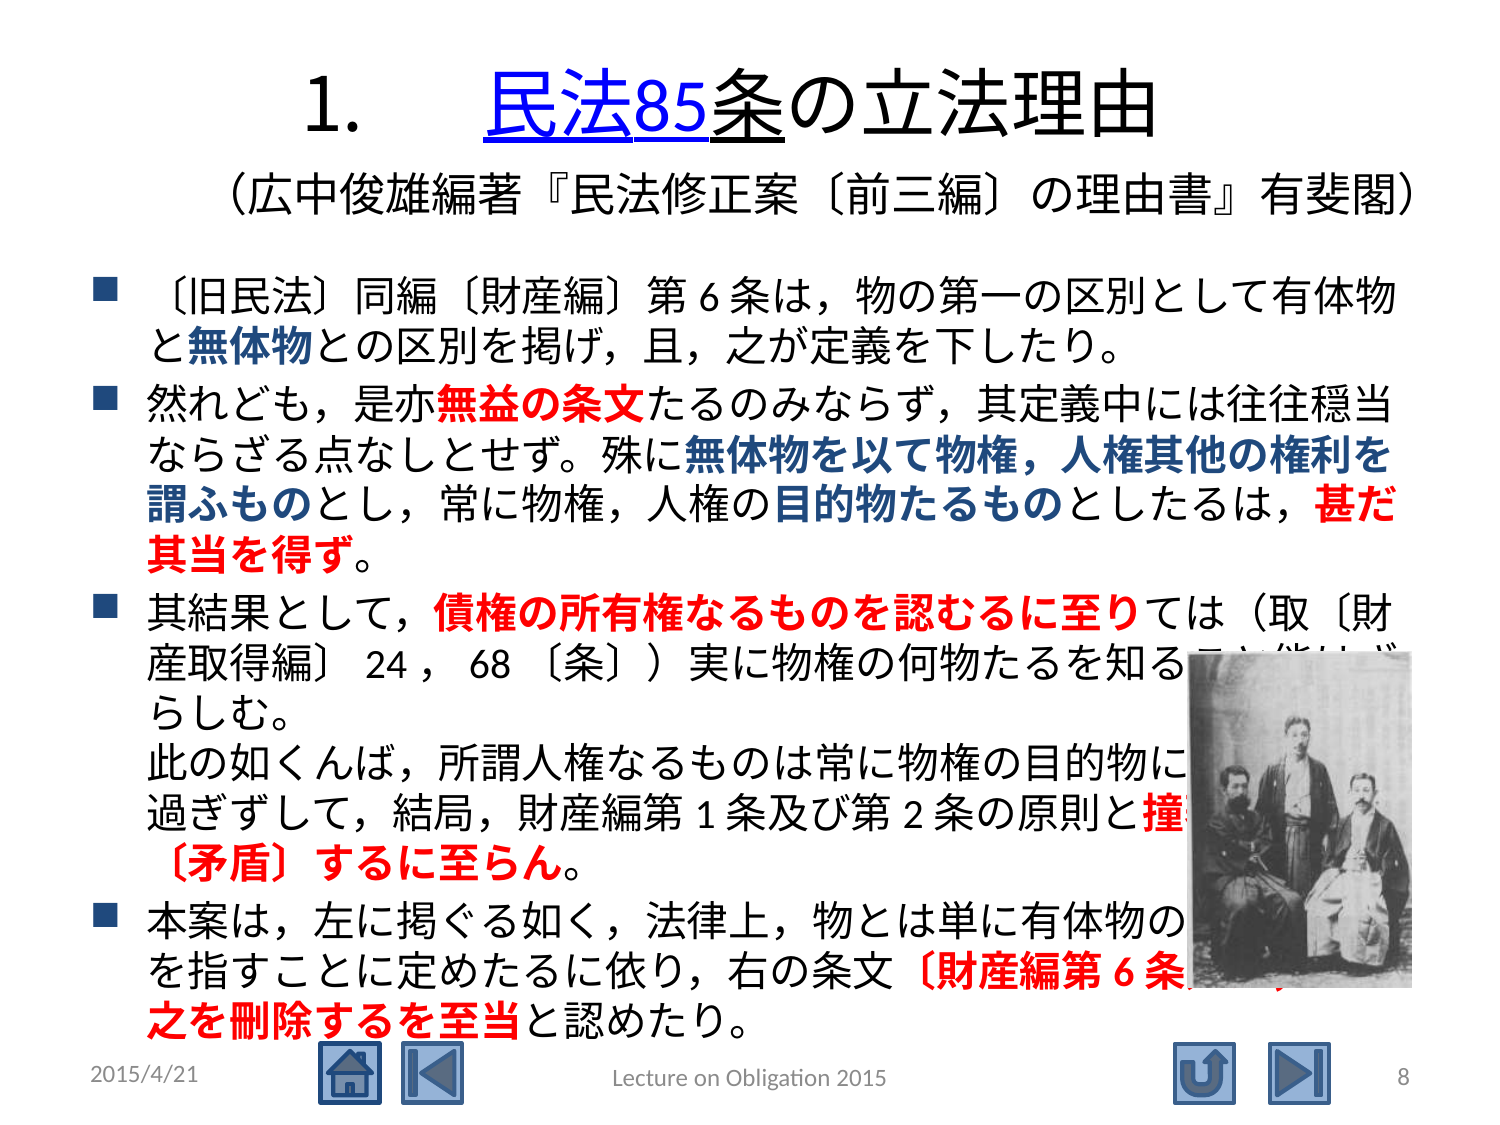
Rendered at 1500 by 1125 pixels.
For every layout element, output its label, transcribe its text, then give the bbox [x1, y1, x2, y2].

footer Lecture on Obligation 2015 [512, 1046, 988, 1107]
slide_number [75, 1042, 425, 1103]
picture [1186, 651, 1412, 988]
text_box 〔旧民法〕同編〔財産編〕第6条は，物の第一の区別として有体物と無体物との区別を掲げ，且，之が定義を下したり。 然れども，是亦無益の条文たるのみならず，其定義中には往往穏当ならざる点なしとせず。殊に無体物を以て物権，人権其他の権利を謂ふものとし，常に物権，人権の目的物たるものとしたるは，甚だ其当を得ず。 其結果として，債権の所有権なるものを認むるに至りては（取〔財産取得編〕24，68〔条〕）実に物権の何物たるを知ること能はざらしむ。 此の如くんば，所謂人権なるものは常に物権の目的物に 過ぎずして，結局，財産編第1条及び第2条の原則と撞著 〔矛盾〕するに至らん。 本案は，左に掲ぐる如く，法律上，物とは単に有体物のみ を指すことに定めたるに依り，右の条文〔財産編第6条〕は， 之を刪除するを至当と認めたり。 [74, 262, 1425, 1005]
title 民法85条の立法理由 （広中俊雄編著『民法修正案〔前三編〕の理由書』有斐閣） [75, 45, 1459, 233]
slide_number 8 [1074, 1045, 1425, 1106]
